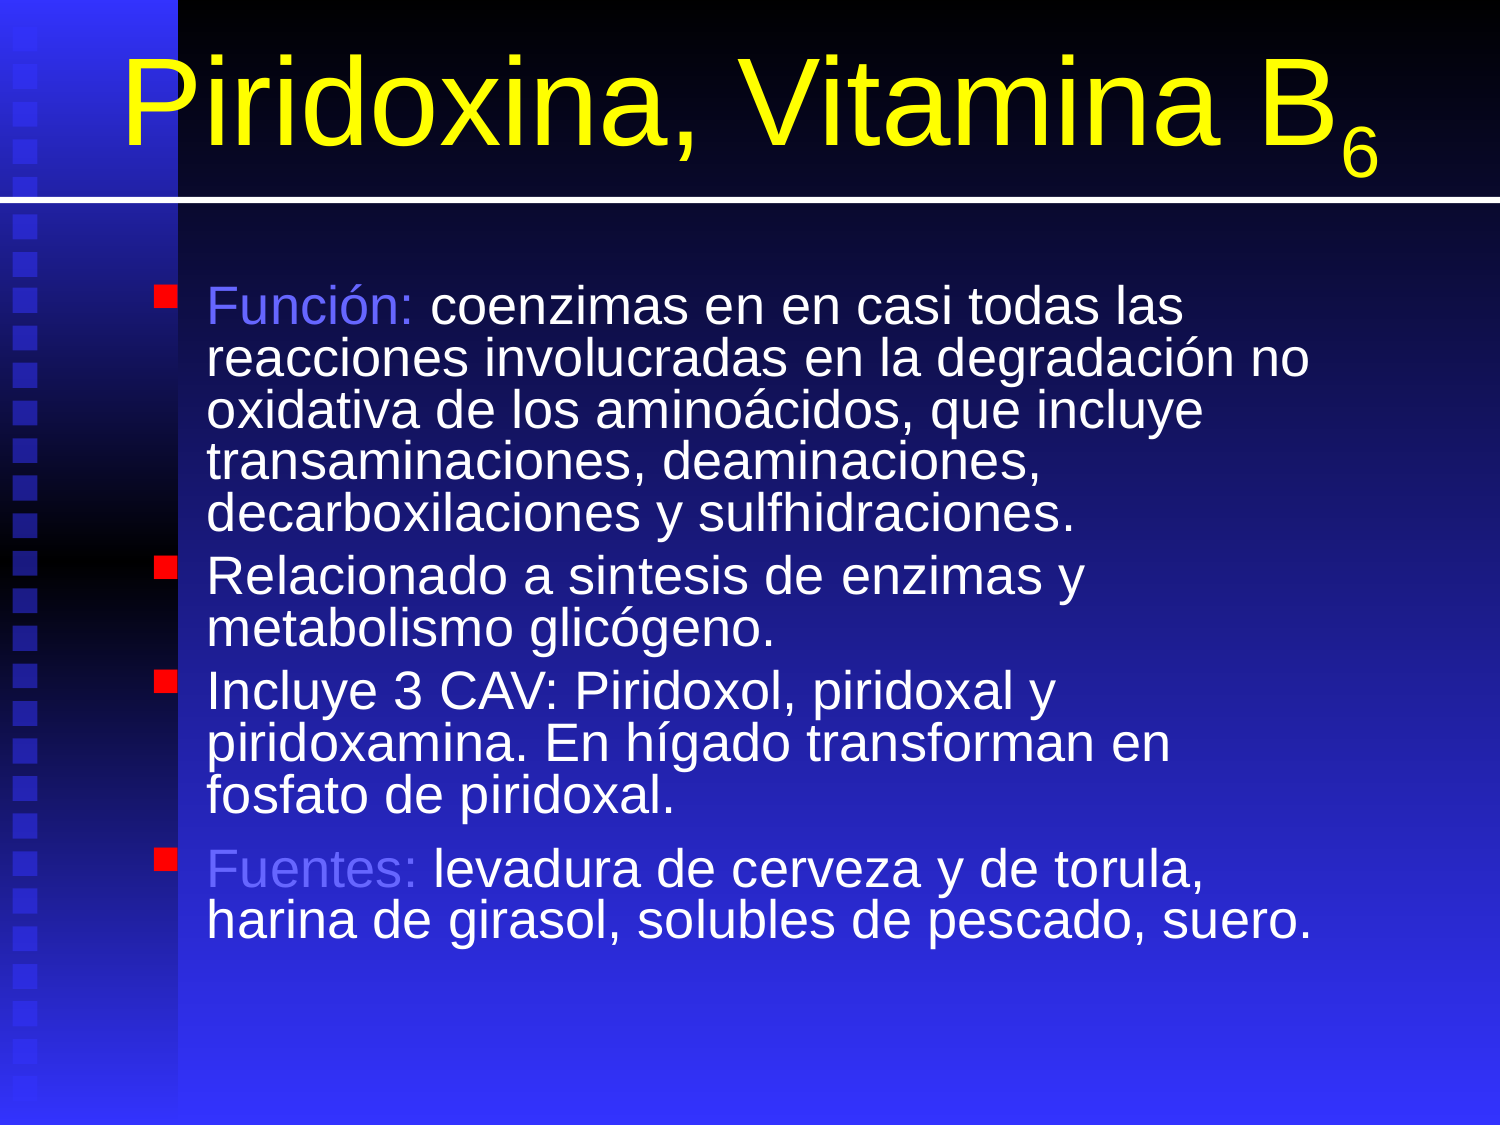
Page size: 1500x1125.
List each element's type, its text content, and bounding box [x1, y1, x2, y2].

title Piridoxina, Vitamina B6 [0, 12, 1500, 201]
list Función: coenzimas en en casi todas las reacciones involucradas en la degradación no oxidativa de los aminoácidos, que incluye transaminaciones, deaminaciones, decarboxilaciones y sulfhidraciones. Relacionado a sintesis de enzimas y metabolismo glicógeno. Incluye 3 CAV: Piridoxol, piridoxal y piridoxamina. En hígado transforman en fosfato de piridoxal. Fuentes: levadura de cerveza y de torula, harina de girasol, solubles de pescado, suero. [135, 274, 1356, 1012]
